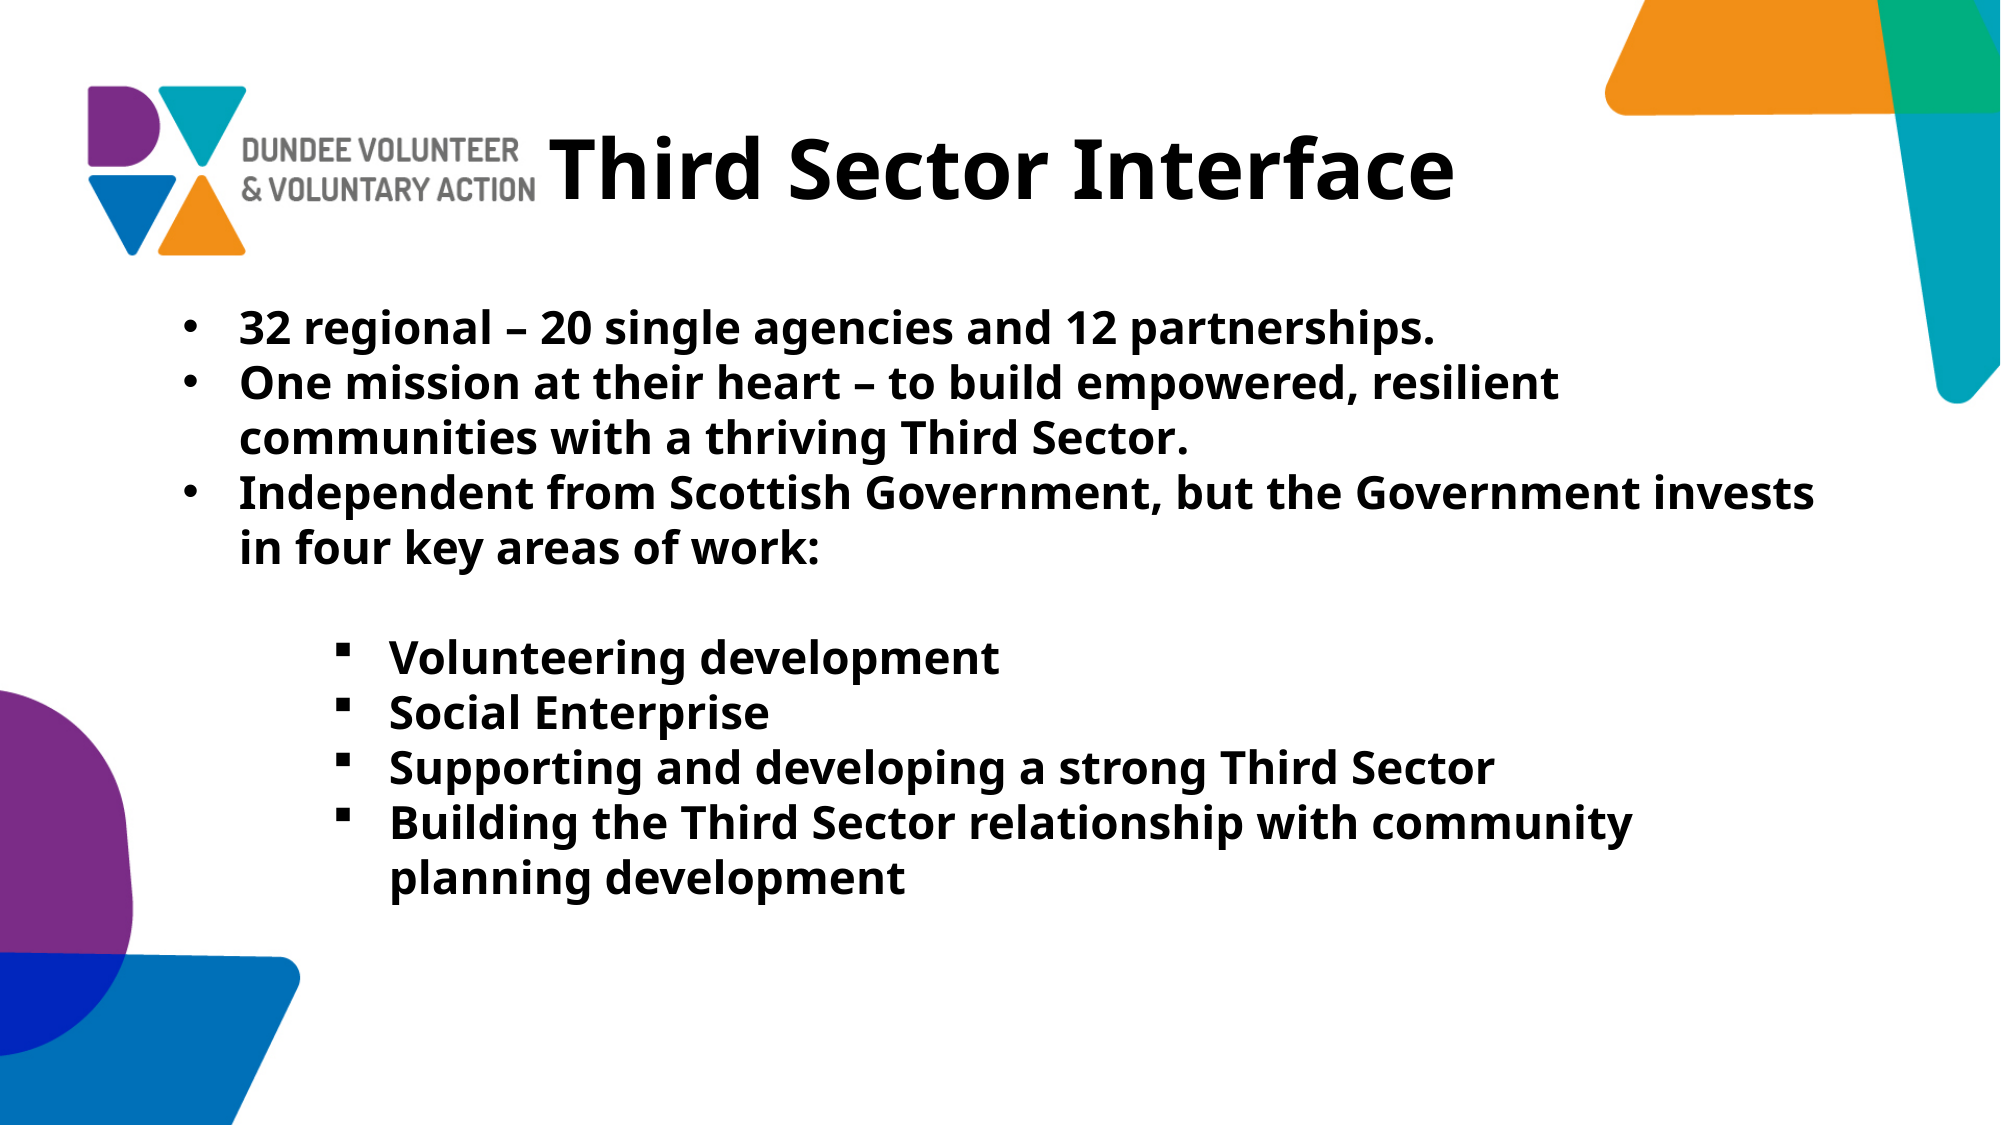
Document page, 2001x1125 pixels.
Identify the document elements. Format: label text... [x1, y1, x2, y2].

text_box 32 regional – 20 single agencies and 12 partnerships. One mission at their heart – to build empowered, resilient communities with a thriving Third Sector​. Independent from Scottish Government, but the Government invests in four key areas of work:​ Volunteering development​ Social Enterprise Supporting and developing a strong Third Sector​ Building the Third Sector relationship with community planning development [167, 291, 1832, 911]
text_box Third Sector Interface [533, 108, 1661, 224]
picture [0, 0, 2001, 1125]
